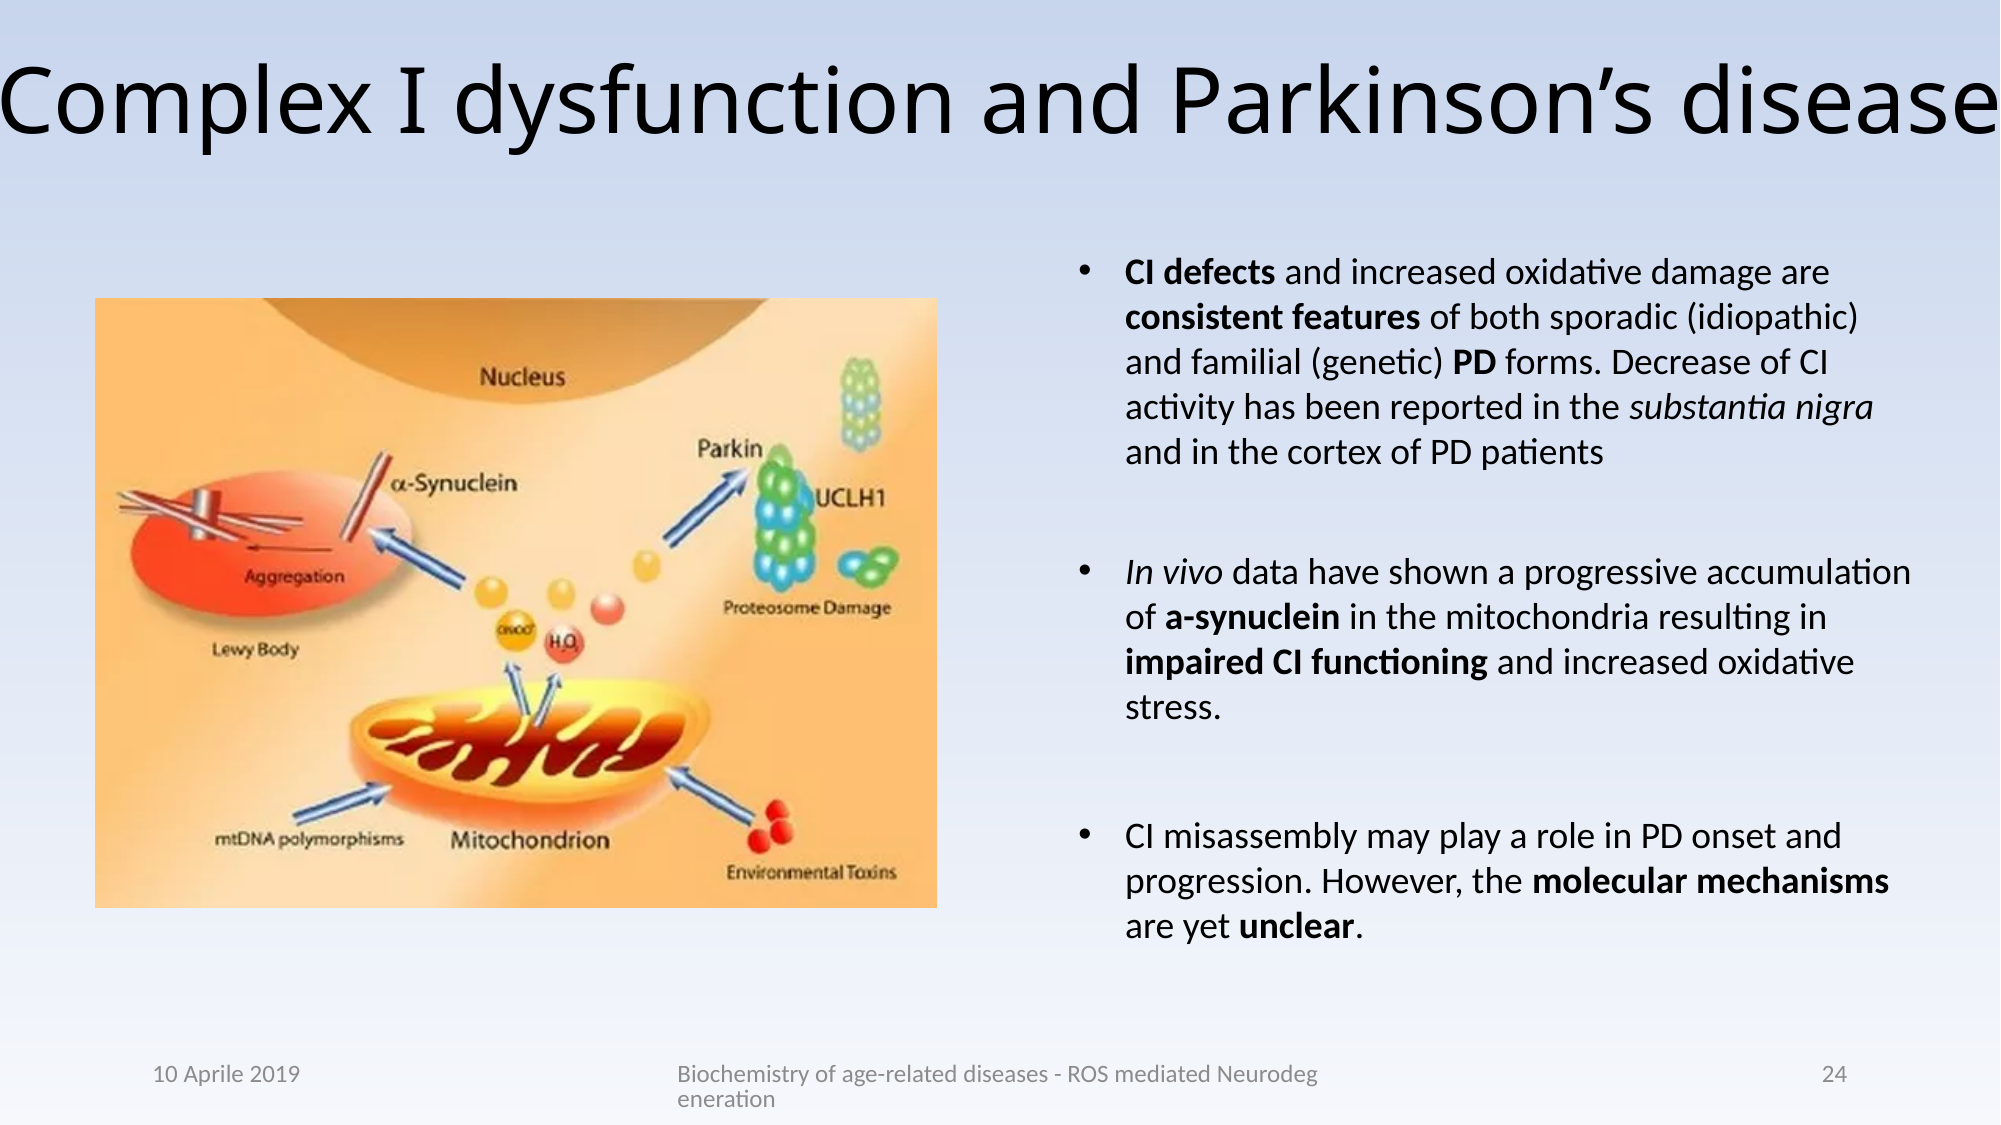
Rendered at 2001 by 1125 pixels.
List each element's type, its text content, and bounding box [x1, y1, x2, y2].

footer Biochemistry of age-related diseases - ROS mediated Neurodegeneration [662, 1042, 1338, 1103]
text_box In vivo data have shown a progressive accumulation of a-synuclein in the mitochondria resulting in impaired CI functioning and increased oxidative stress. [1063, 539, 1958, 734]
text_box CI misassembly may play a role in PD onset and progression. However, the molecular mechanisms are yet unclear. [1063, 803, 1958, 954]
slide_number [137, 1042, 588, 1103]
text_box CI defects and increased oxidative damage are consistent features of both sporadic (idiopathic) and familial (genetic) PD forms. Decrease of CI activity has been reported in the substantia nigra and in the cortex of PD patients [1063, 239, 1930, 480]
picture [95, 298, 937, 908]
title Complex I dysfunction and Parkinson’s disease [0, 43, 2000, 164]
slide_number 24 [1412, 1042, 1863, 1103]
